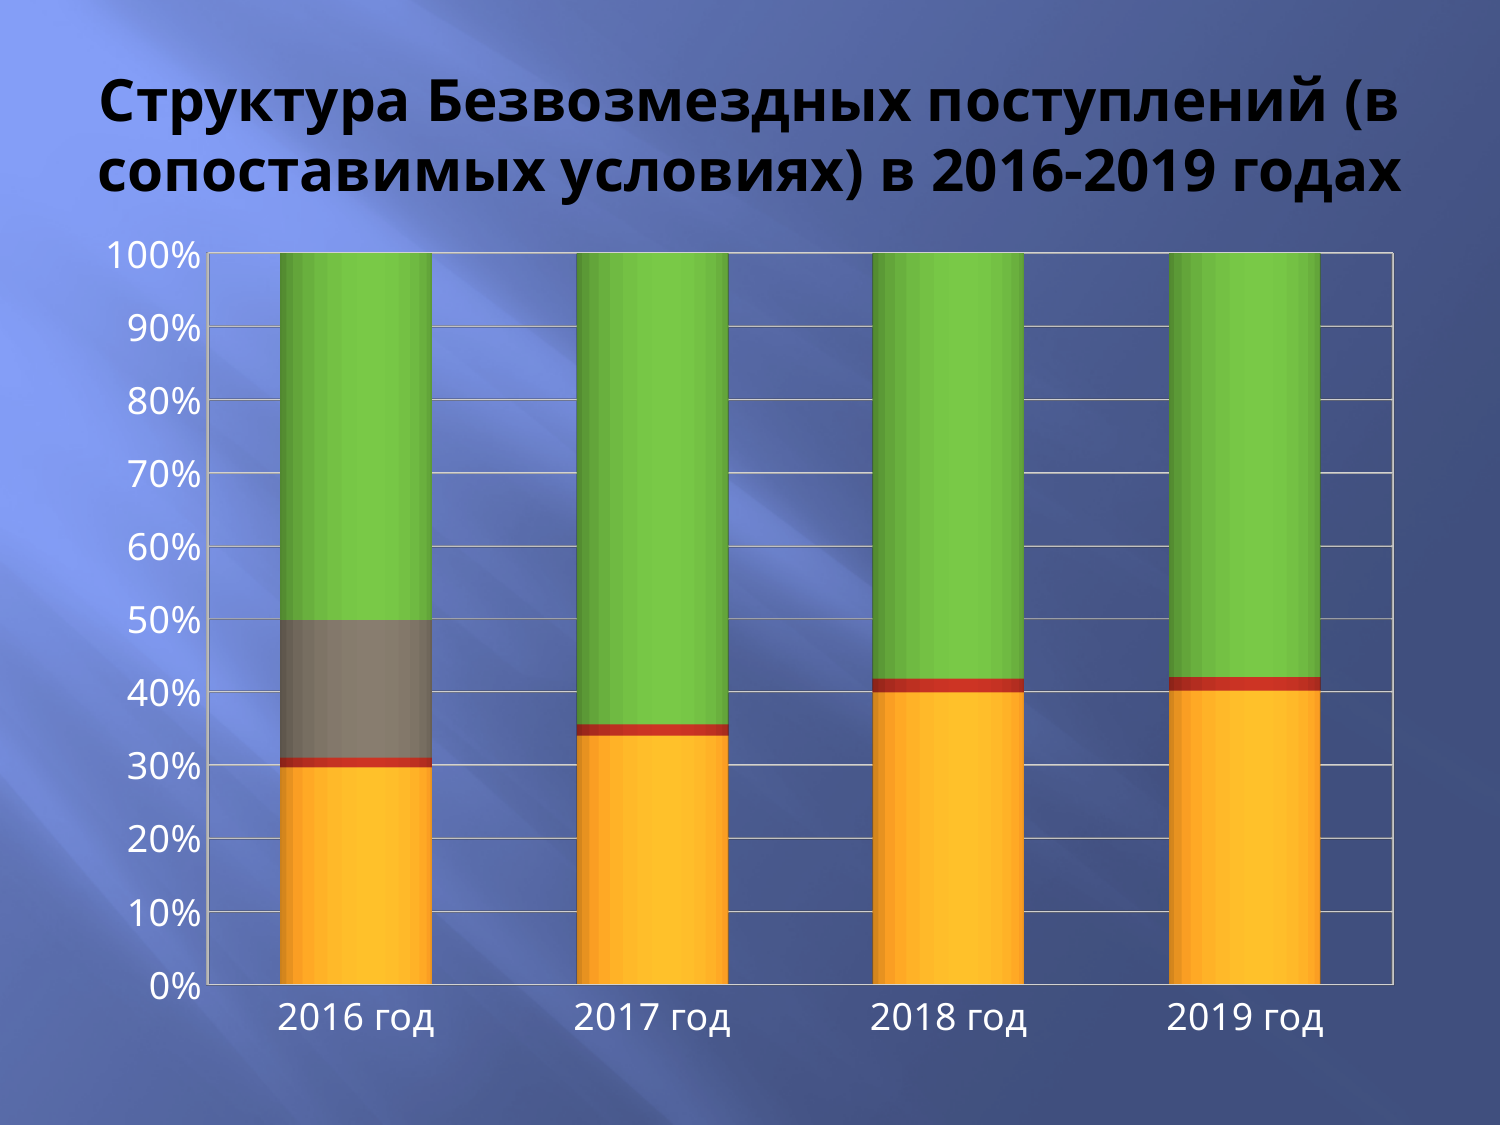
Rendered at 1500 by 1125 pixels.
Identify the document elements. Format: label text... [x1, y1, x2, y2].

chart [74, 210, 1426, 1060]
title Структура Безвозмездных поступлений (в сопоставимых условиях) в 2016-2019 годах [75, 43, 1425, 210]
